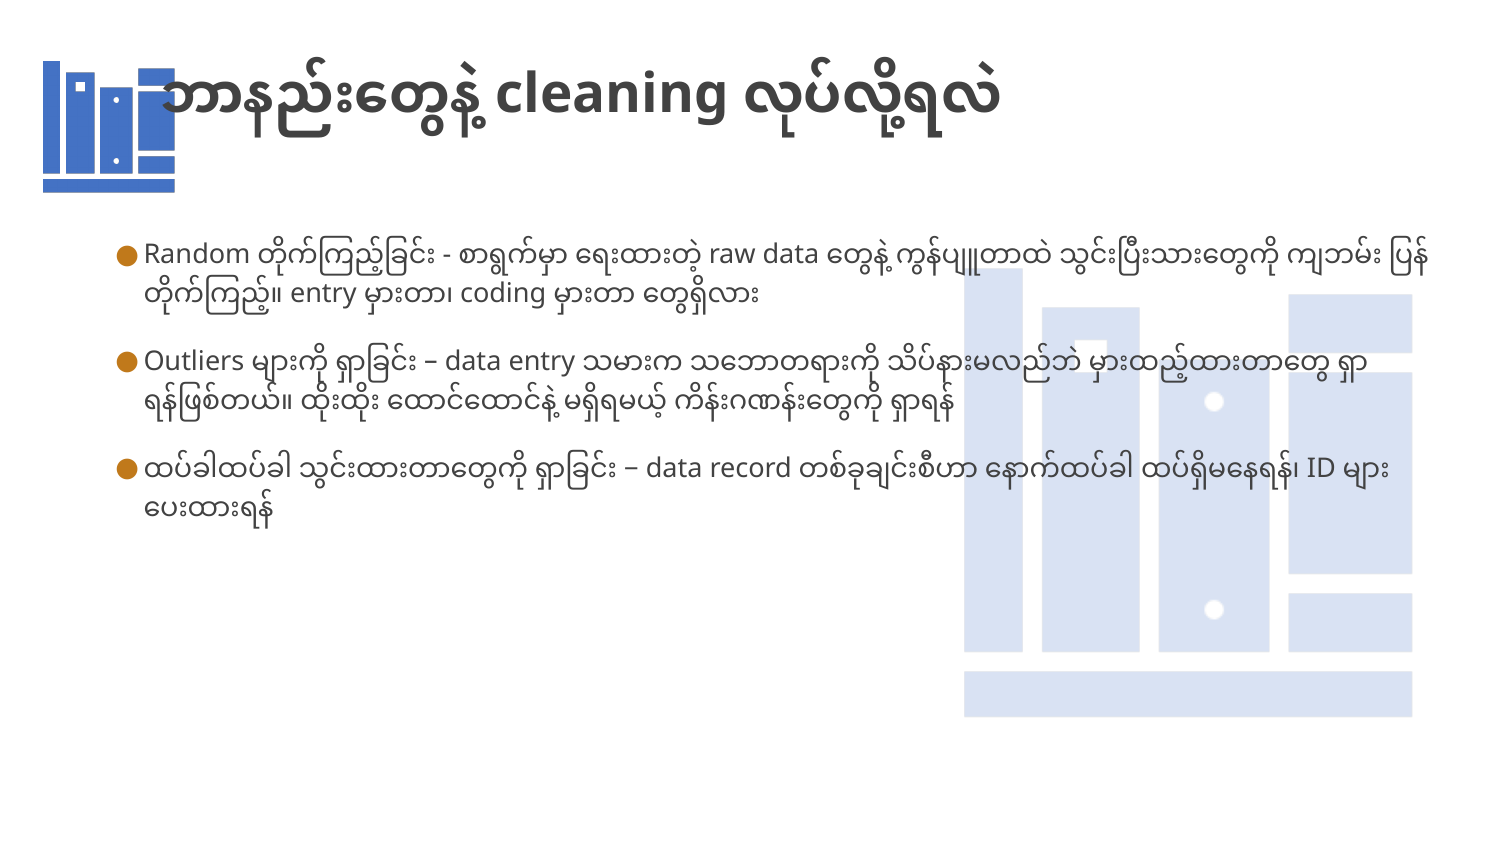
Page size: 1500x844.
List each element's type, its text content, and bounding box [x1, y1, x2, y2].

picture [17, 35, 200, 218]
title ဘာနည်းတွေနဲ့ cleaning လုပ်လို့ရလဲ [149, 33, 1048, 157]
list Random တိုက်ကြည့်ခြင်း - စာရွက်မှာ ရေးထားတဲ့ raw data တွေနဲ့ ကွန်ပျူတာထဲ သွင်းပြီးသားတွေကို ကျဘမ်း ပြန်တိုက်ကြည့်။ entry မှားတာ၊ coding မှားတာ တွေရှိလား Outliers များကို ရှာခြင်း – data entry သမားက သဘောတရားကို သိပ်နားမလည်ဘဲ မှားထည့်ထားတာတွေ ရှာရန်ဖြစ်တယ်။ ထိုးထိုး ထောင်ထောင်နဲ့ မရှိရမယ့် ကိန်းဂဏန်းတွေကို ရှာရန် ထပ်ခါထပ်ခါ သွင်းထားတာတွေကို ရှာခြင်း − data record တစ်ခုချင်းစီဟာ နောက်ထပ်ခါ ထပ်ရှိမနေရန်၊ ID များ ပေးထားရန် [103, 224, 1448, 844]
